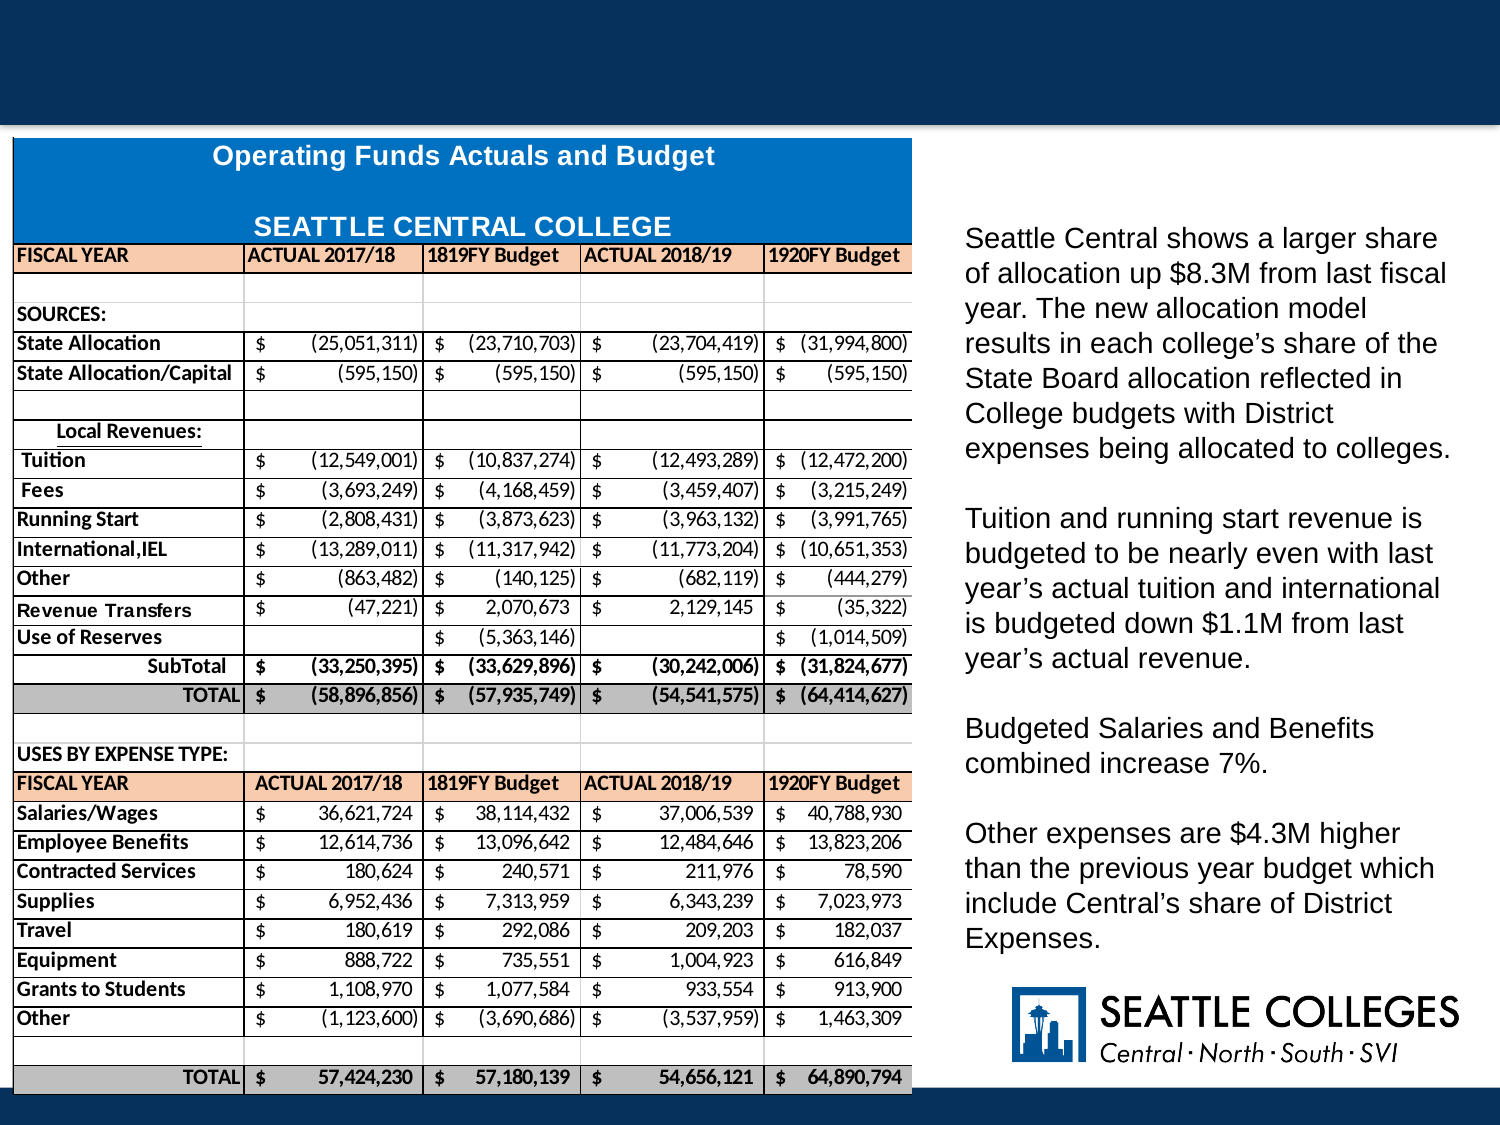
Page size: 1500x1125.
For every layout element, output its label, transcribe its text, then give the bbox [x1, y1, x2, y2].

picture [12, 137, 914, 1097]
picture [1012, 987, 1459, 1063]
text_box Seattle Central shows a larger share of allocation up $8.3M from last fiscal year. The new allocation model results in each college’s share of the State Board allocation reflected in College budgets with District expenses being allocated to colleges. Tuition and running start revenue is budgeted to be nearly even with last year’s actual tuition and international is budgeted down $1.1M from last year’s actual revenue. Budgeted Salaries and Benefits combined increase 7%. Other expenses are $4.3M higher than the previous year budget which include Central’s share of District Expenses. [949, 212, 1475, 962]
